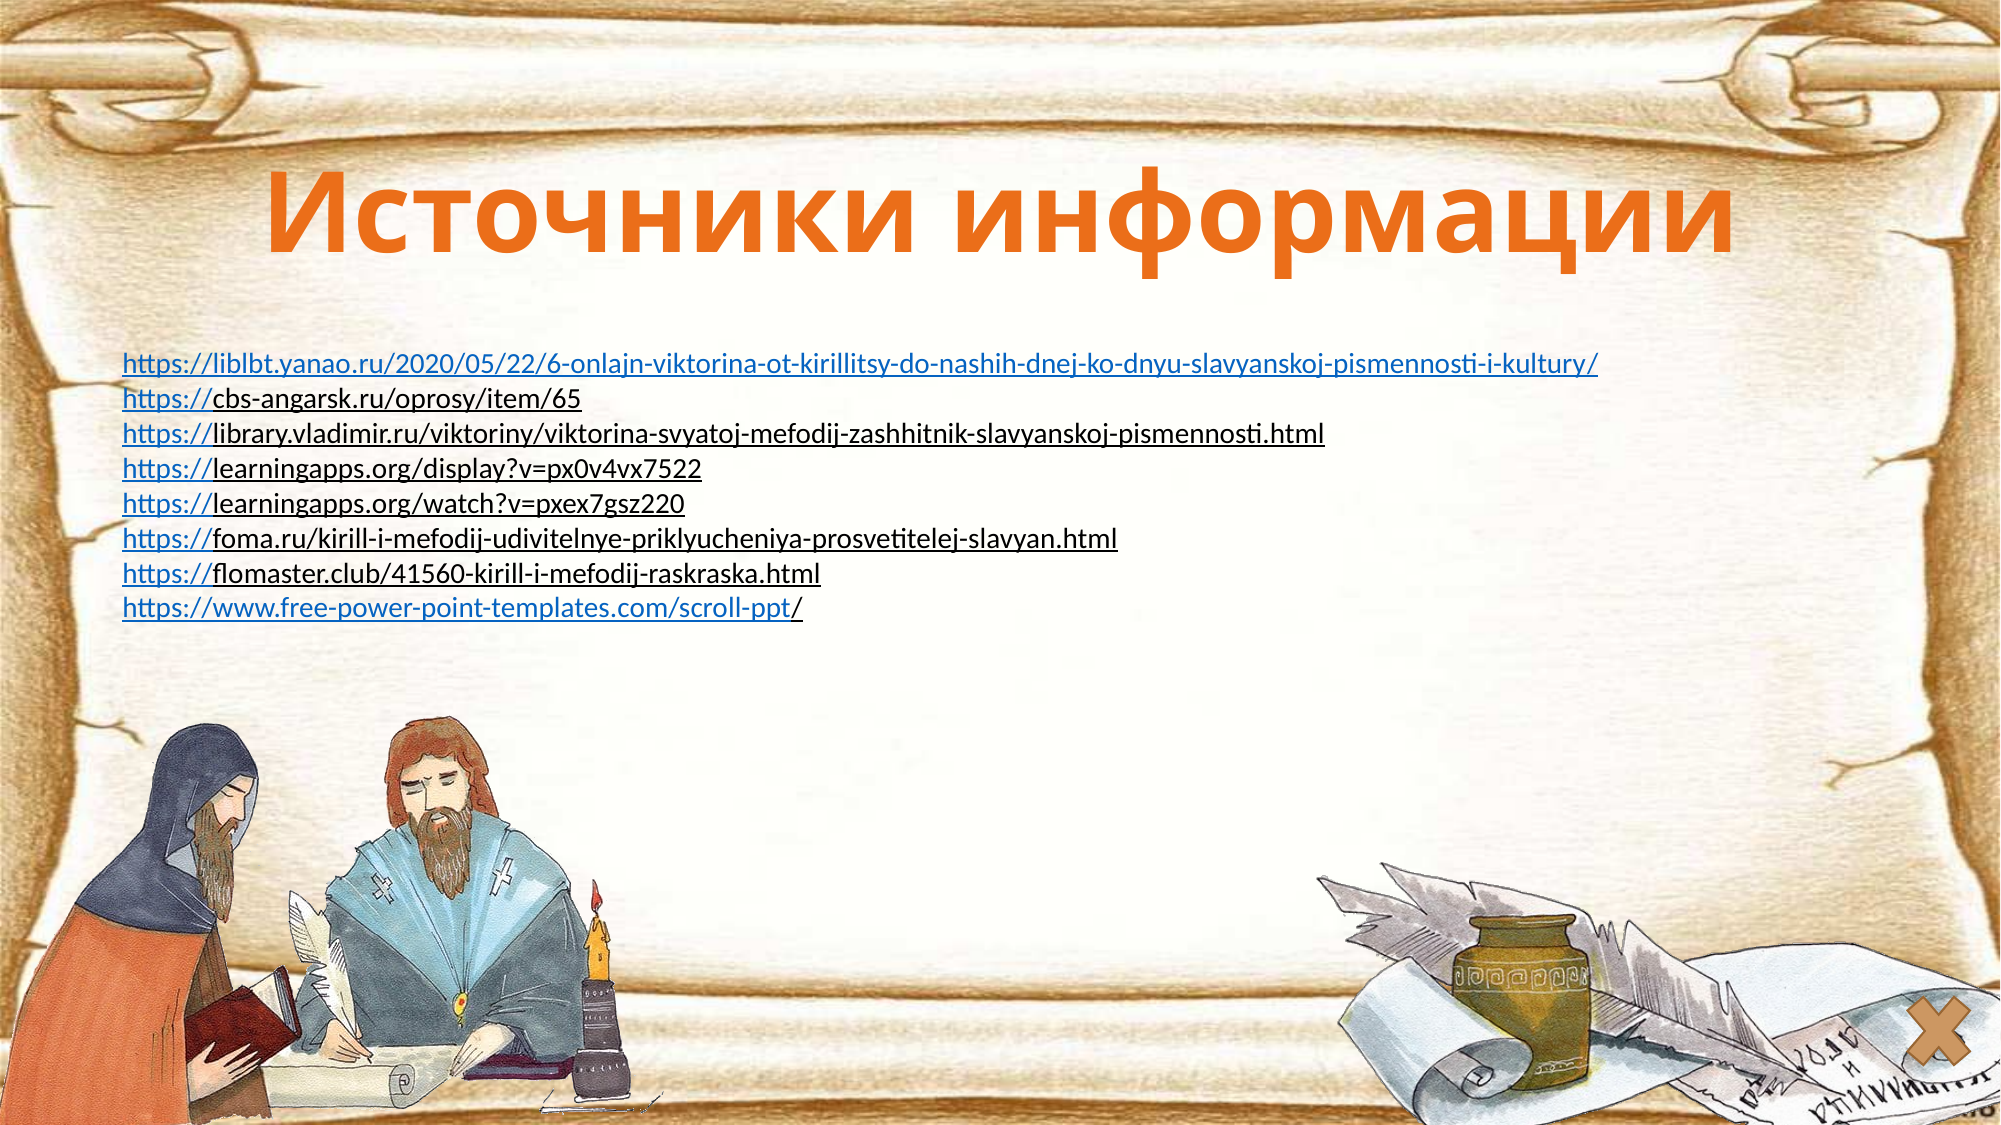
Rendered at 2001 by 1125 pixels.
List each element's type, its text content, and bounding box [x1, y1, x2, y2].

text_box Источники информации [60, 132, 1942, 283]
text_box https://liblbt.yanao.ru/2020/05/22/6-onlajn-viktorina-ot-kirillitsy-do-nashih-dnej-ko-dnyu-slavyanskoj-pismennosti-i-kultury/ https://cbs-angarsk.ru/oprosy/item/65 https://library.vladimir.ru/viktoriny/viktorina-svyatoj-mefodij-zashhitnik-slavyanskoj-pismennosti.html https://learningapps.org/display?v=px0v4vx7522 https://learningapps.org/watch?v=pxex7gsz220 https://foma.ru/kirill-i-mefodij-udivitelnye-priklyucheniya-prosvetitelej-slavyan.html https://flomaster.club/41560-kirill-i-mefodij-raskraska.html https://www.free-power-point-templates.com/scroll-ppt/ [107, 336, 1895, 632]
picture [0, 0, 2001, 1125]
text_box [1905, 995, 1972, 1067]
